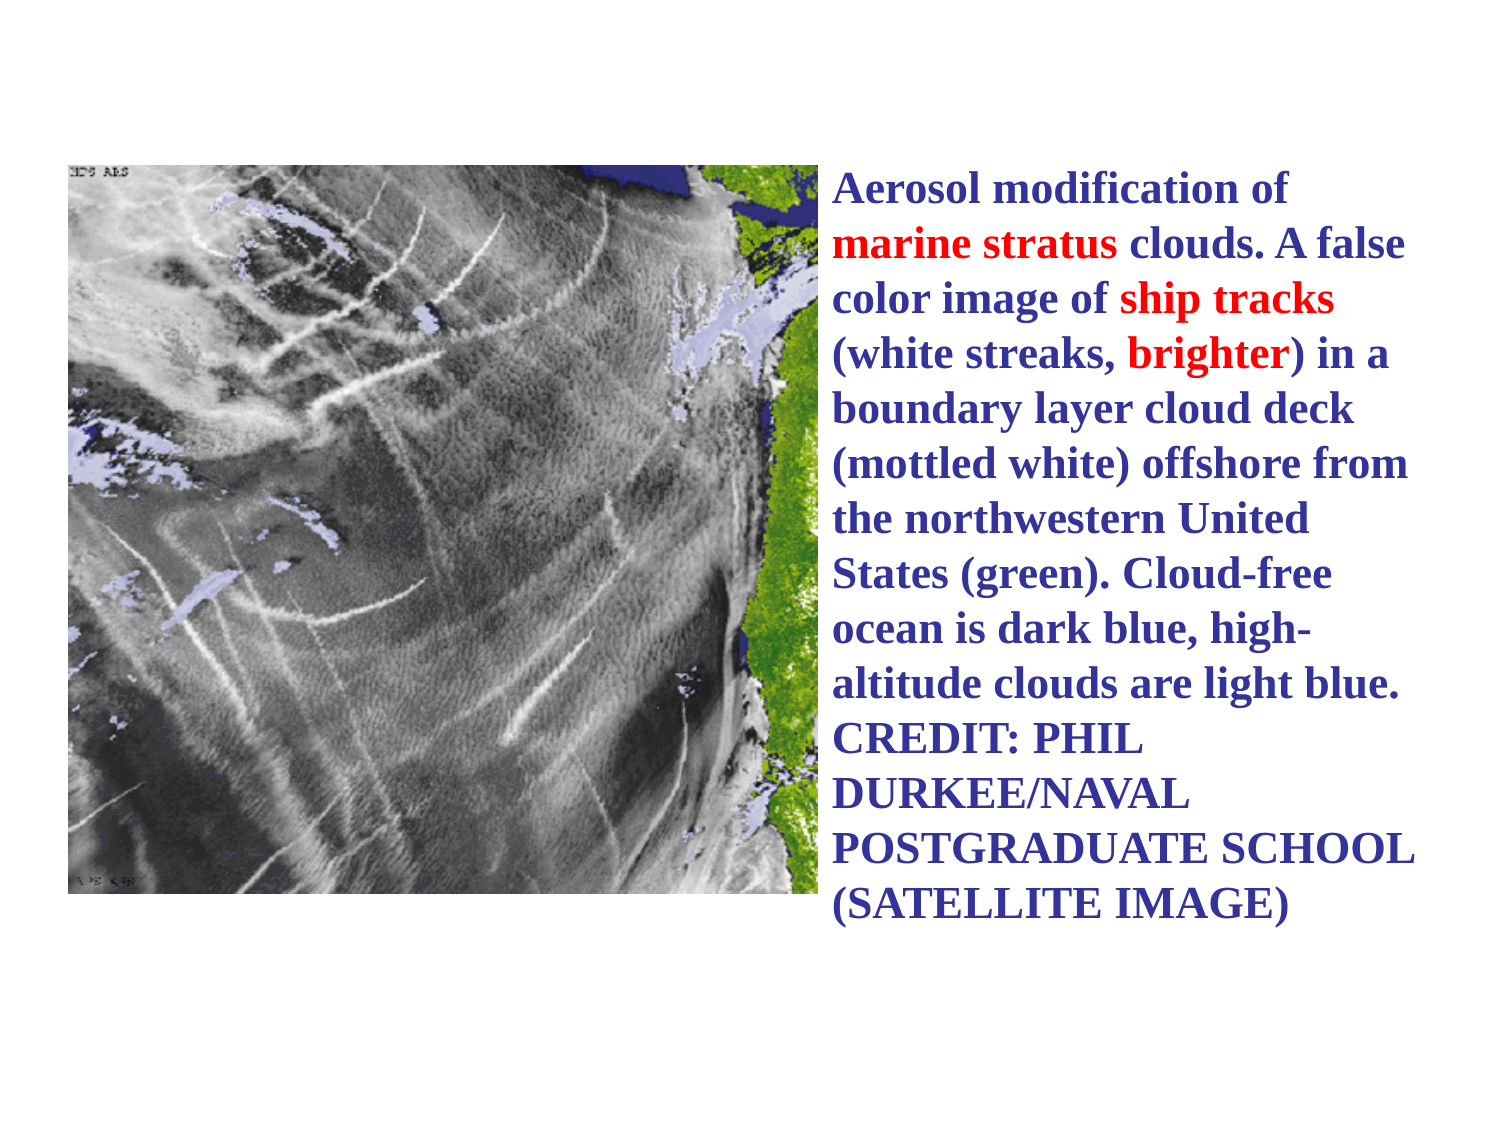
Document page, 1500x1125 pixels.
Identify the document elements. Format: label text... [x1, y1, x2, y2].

text_box [68, 165, 818, 894]
text_box Aerosol modification of marine stratus clouds. A false color image of ship tracks (white streaks, brighter) in a boundary layer cloud deck (mottled white) offshore from the northwestern United States (green). Cloud-free ocean is dark blue, high- altitude clouds are light blue. CREDIT: PHIL DURKEE/NAVAL POSTGRADUATE SCHOOL (SATELLITE IMAGE) [829, 165, 1427, 901]
